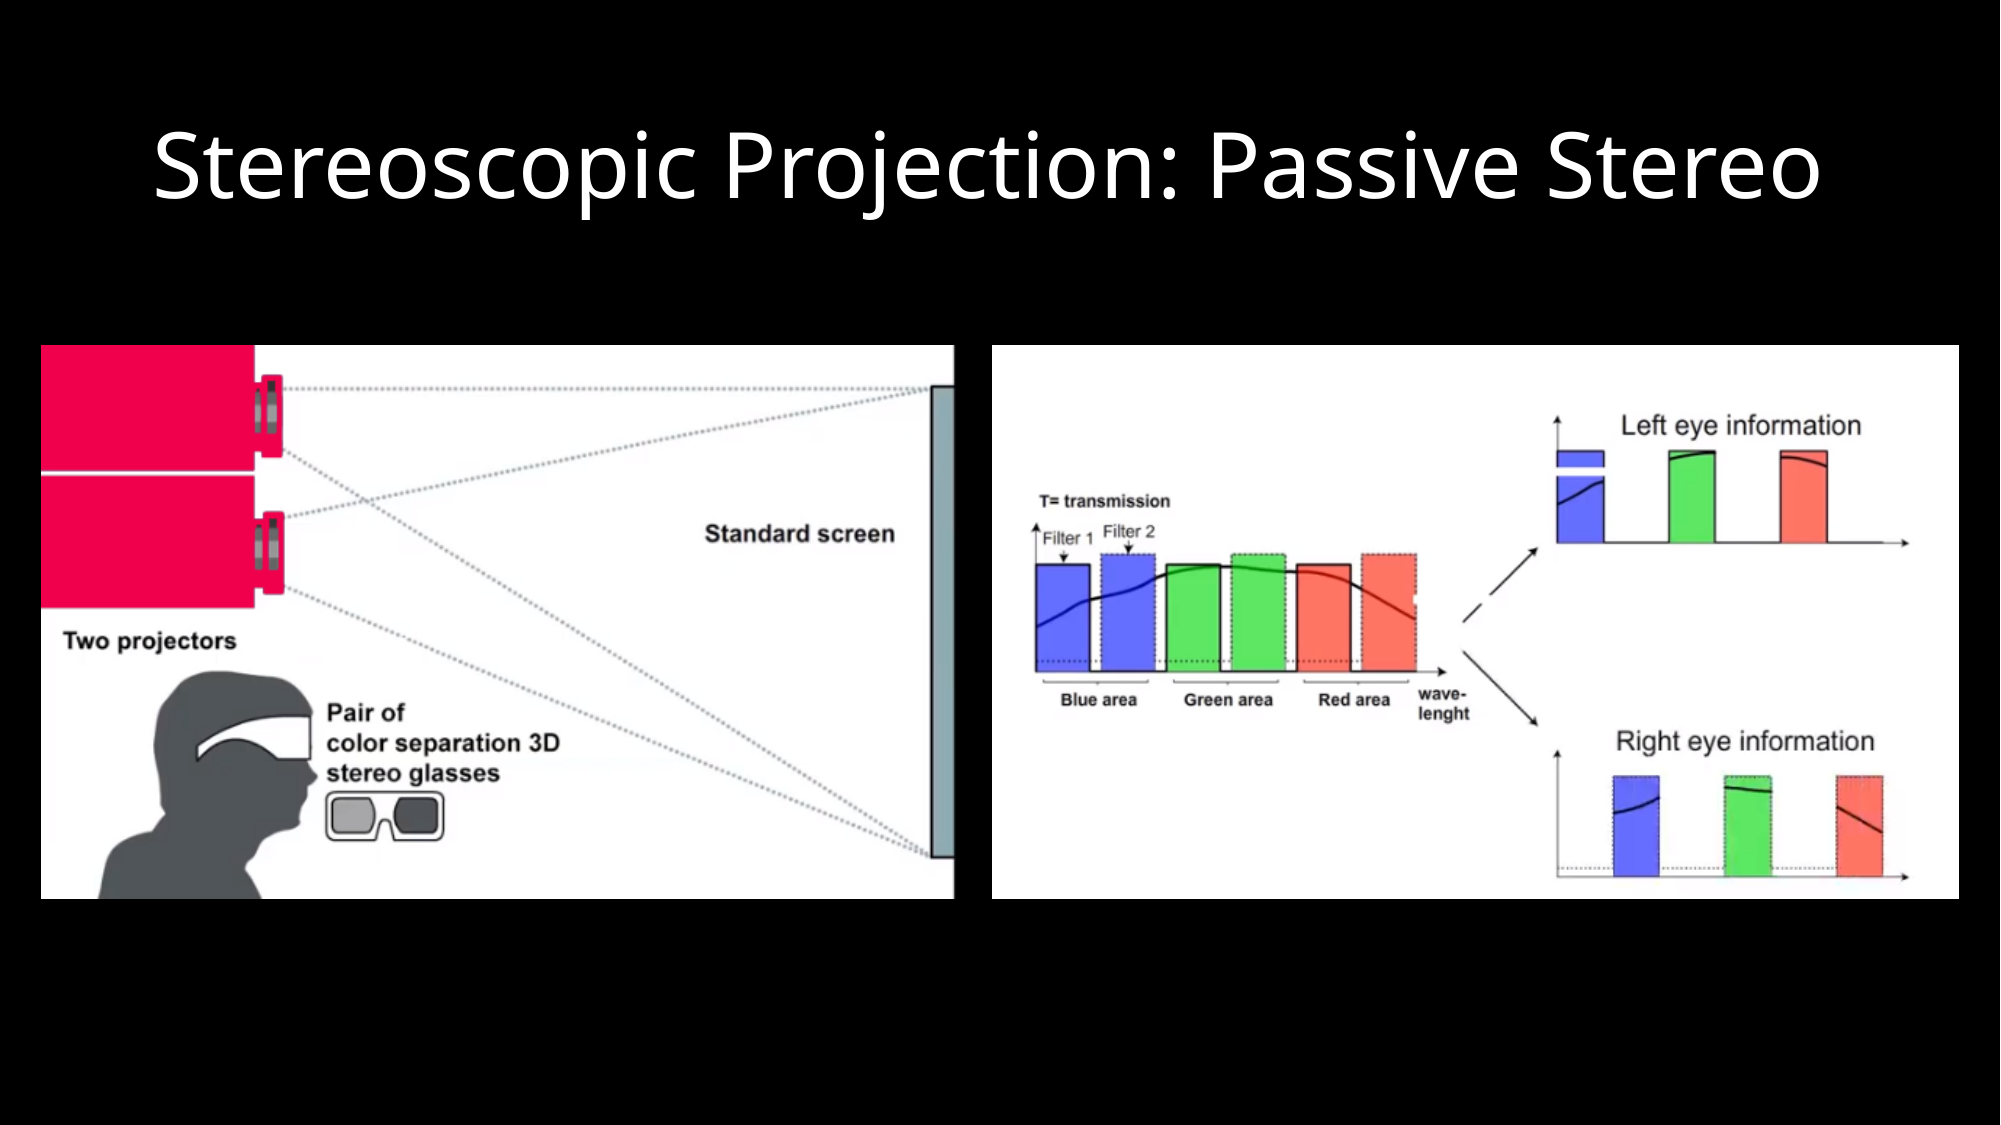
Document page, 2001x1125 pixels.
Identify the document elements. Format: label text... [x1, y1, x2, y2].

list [40, 345, 956, 899]
picture [992, 345, 1959, 899]
title Stereoscopic Projection: Passive Stereo [137, 59, 1863, 278]
